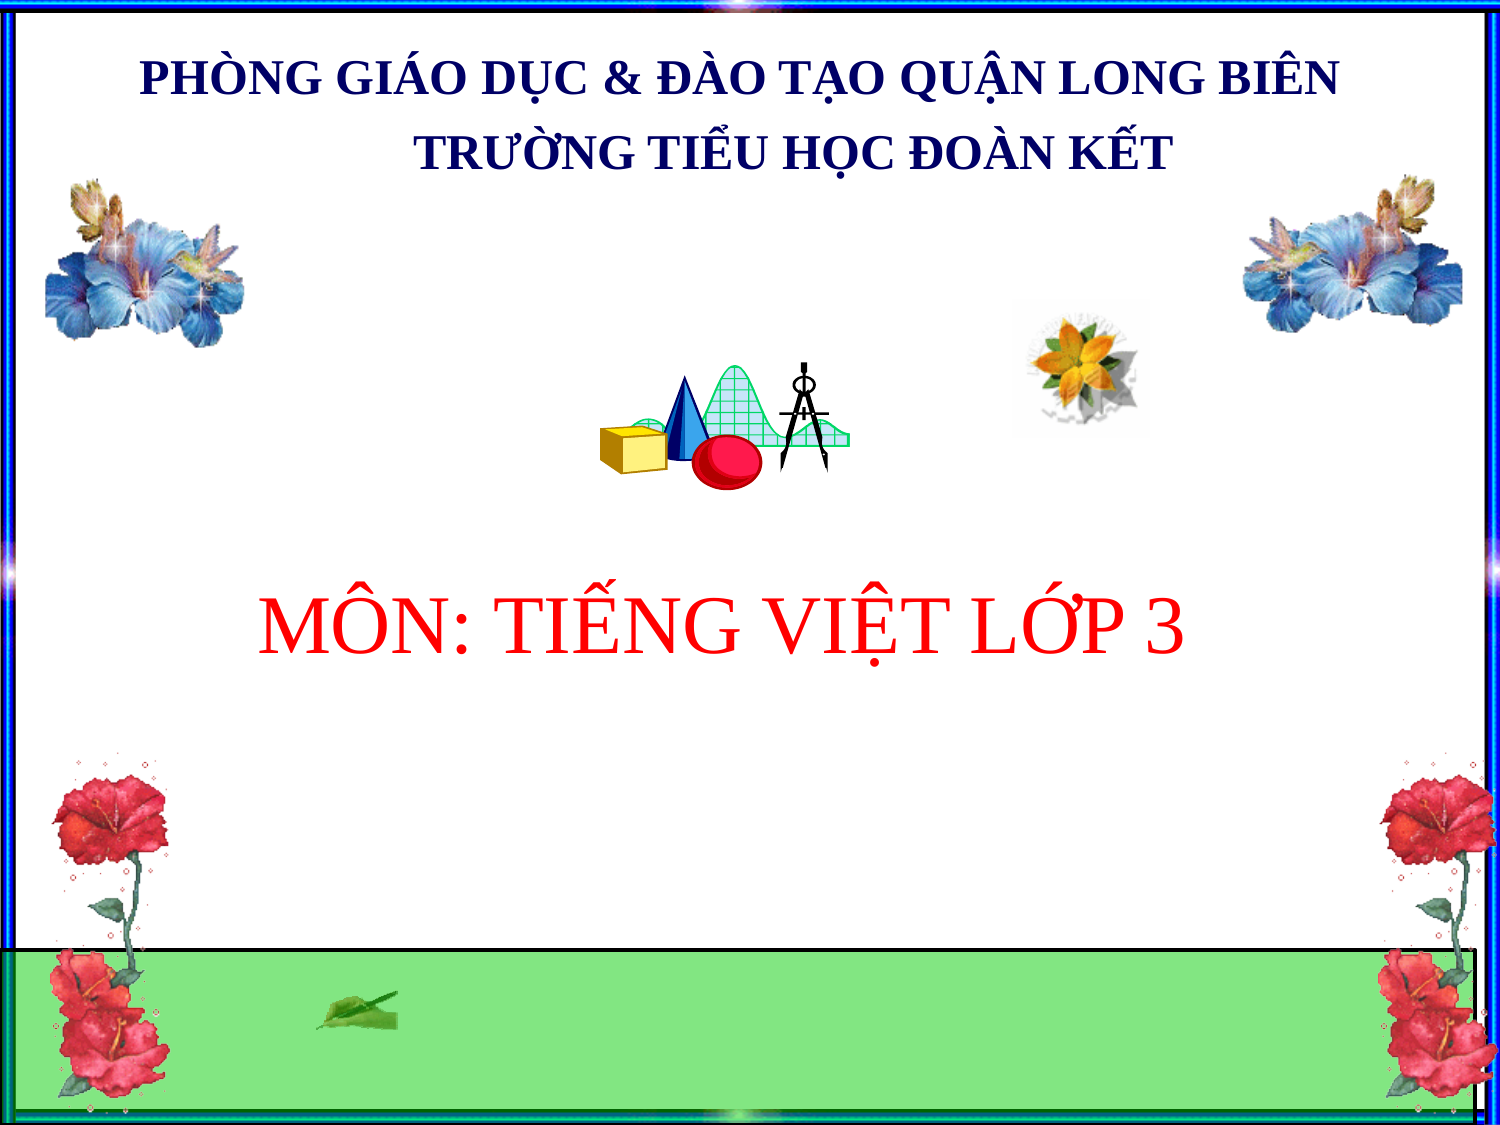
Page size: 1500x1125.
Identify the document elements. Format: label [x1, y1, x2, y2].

text_box [0, 0, 1500, 1125]
picture [1377, 748, 1500, 1125]
picture [1012, 299, 1151, 438]
picture [1237, 112, 1473, 348]
picture [37, 112, 251, 363]
picture [49, 748, 173, 1113]
